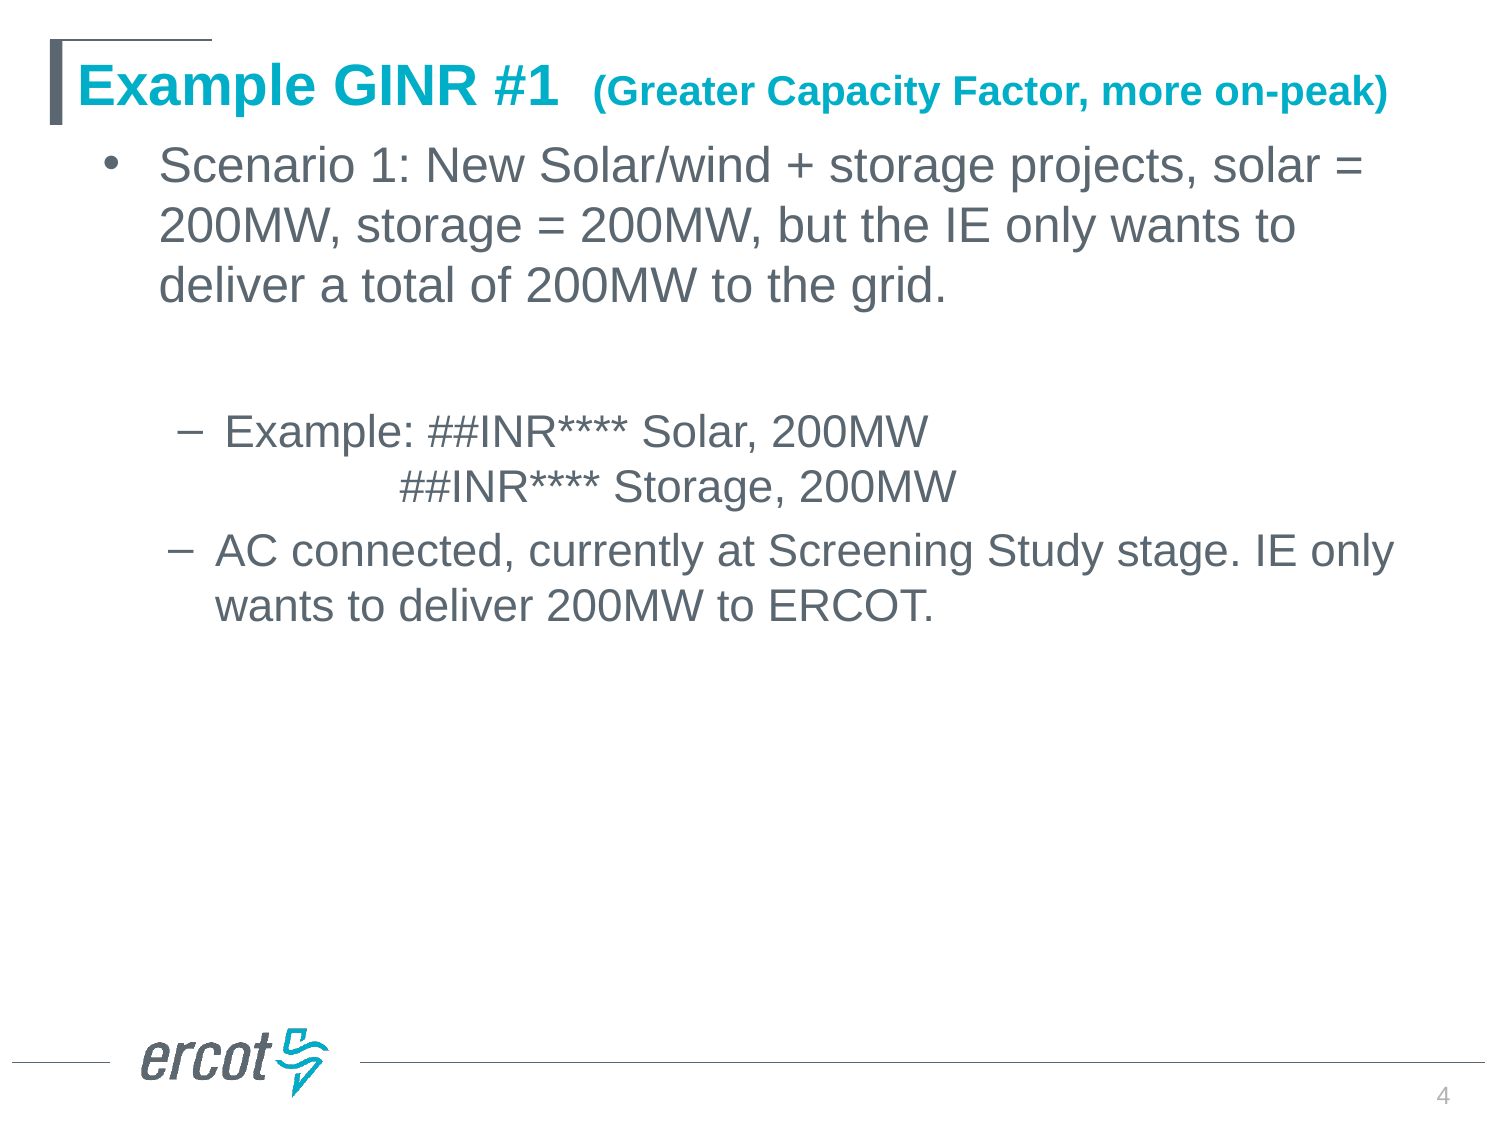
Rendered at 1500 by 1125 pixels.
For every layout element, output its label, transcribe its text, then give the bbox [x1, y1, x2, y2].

slide_number 4 [1400, 1076, 1488, 1113]
list Scenario 1: New Solar/wind + storage projects, solar = 200MW, storage = 200MW, but the IE only wants to deliver a total of 200MW to the grid. Example: ##INR**** Solar, 200MW ##INR**** Storage, 200MW AC connected, currently at Screening Study stage. IE only wants to deliver 200MW to ERCOT. [87, 125, 1444, 1000]
title Example GINR #1 (Greater Capacity Factor, more on-peak) [62, 39, 1450, 125]
picture [137, 1024, 332, 1100]
